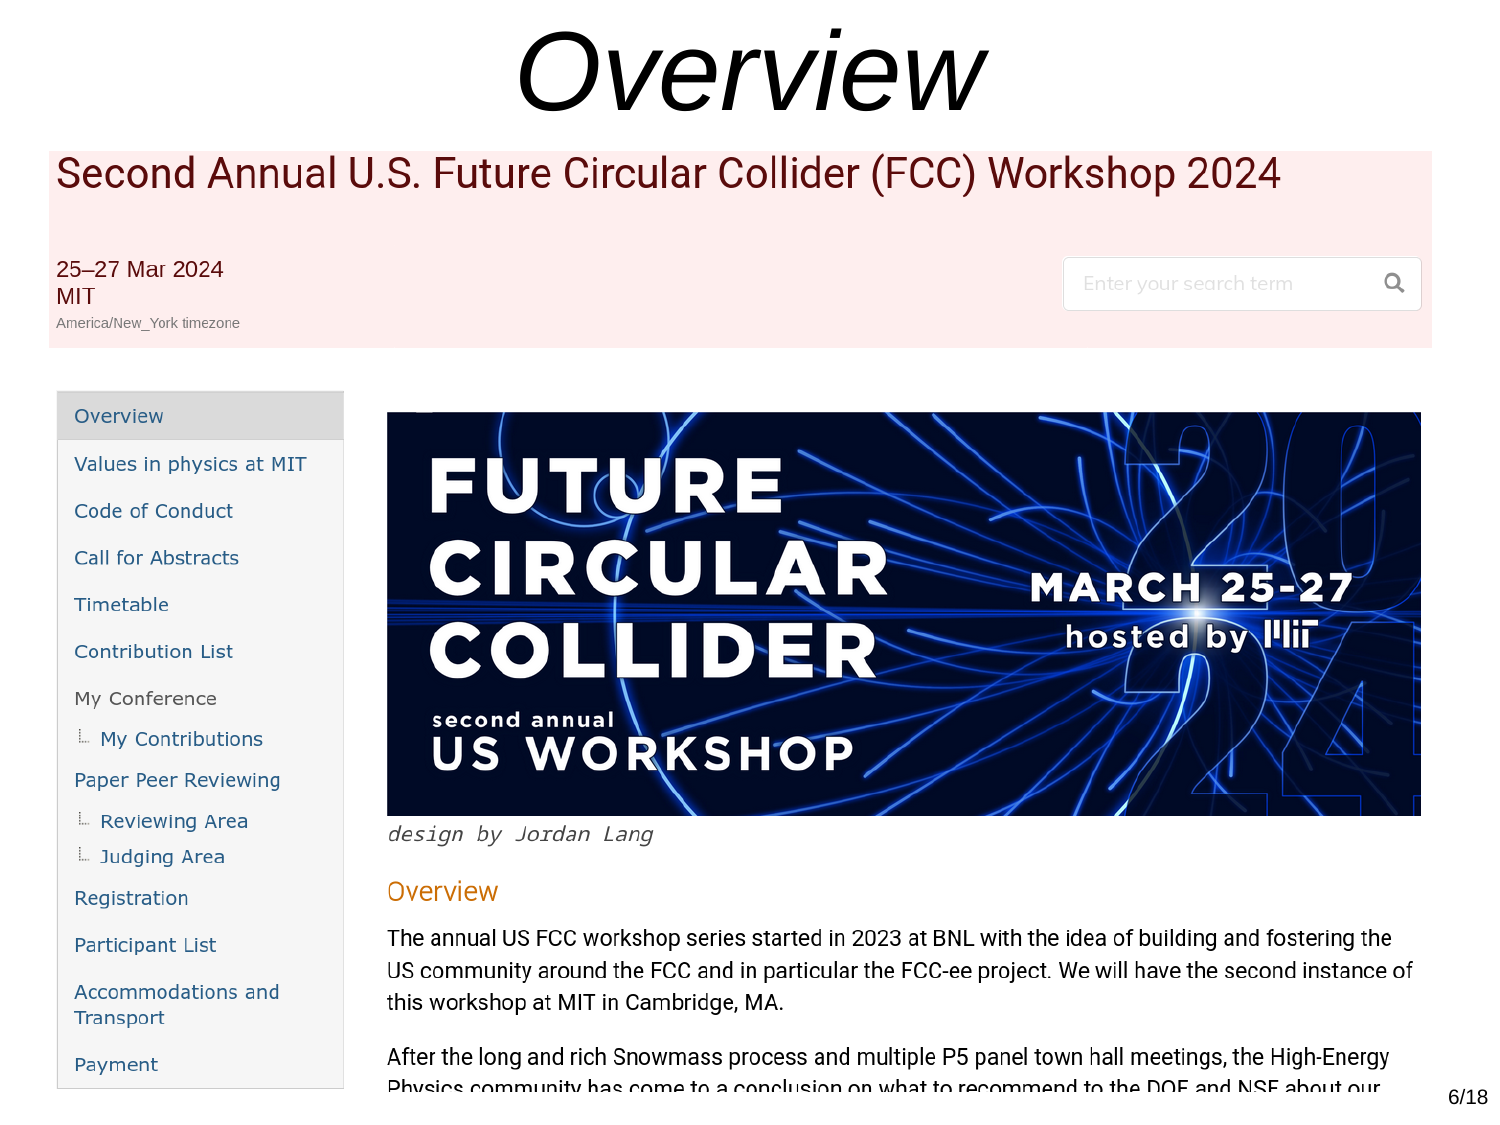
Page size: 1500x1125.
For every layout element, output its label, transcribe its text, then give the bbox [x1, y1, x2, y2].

picture [48, 151, 1433, 1093]
text_box Overview [0, 0, 1499, 158]
